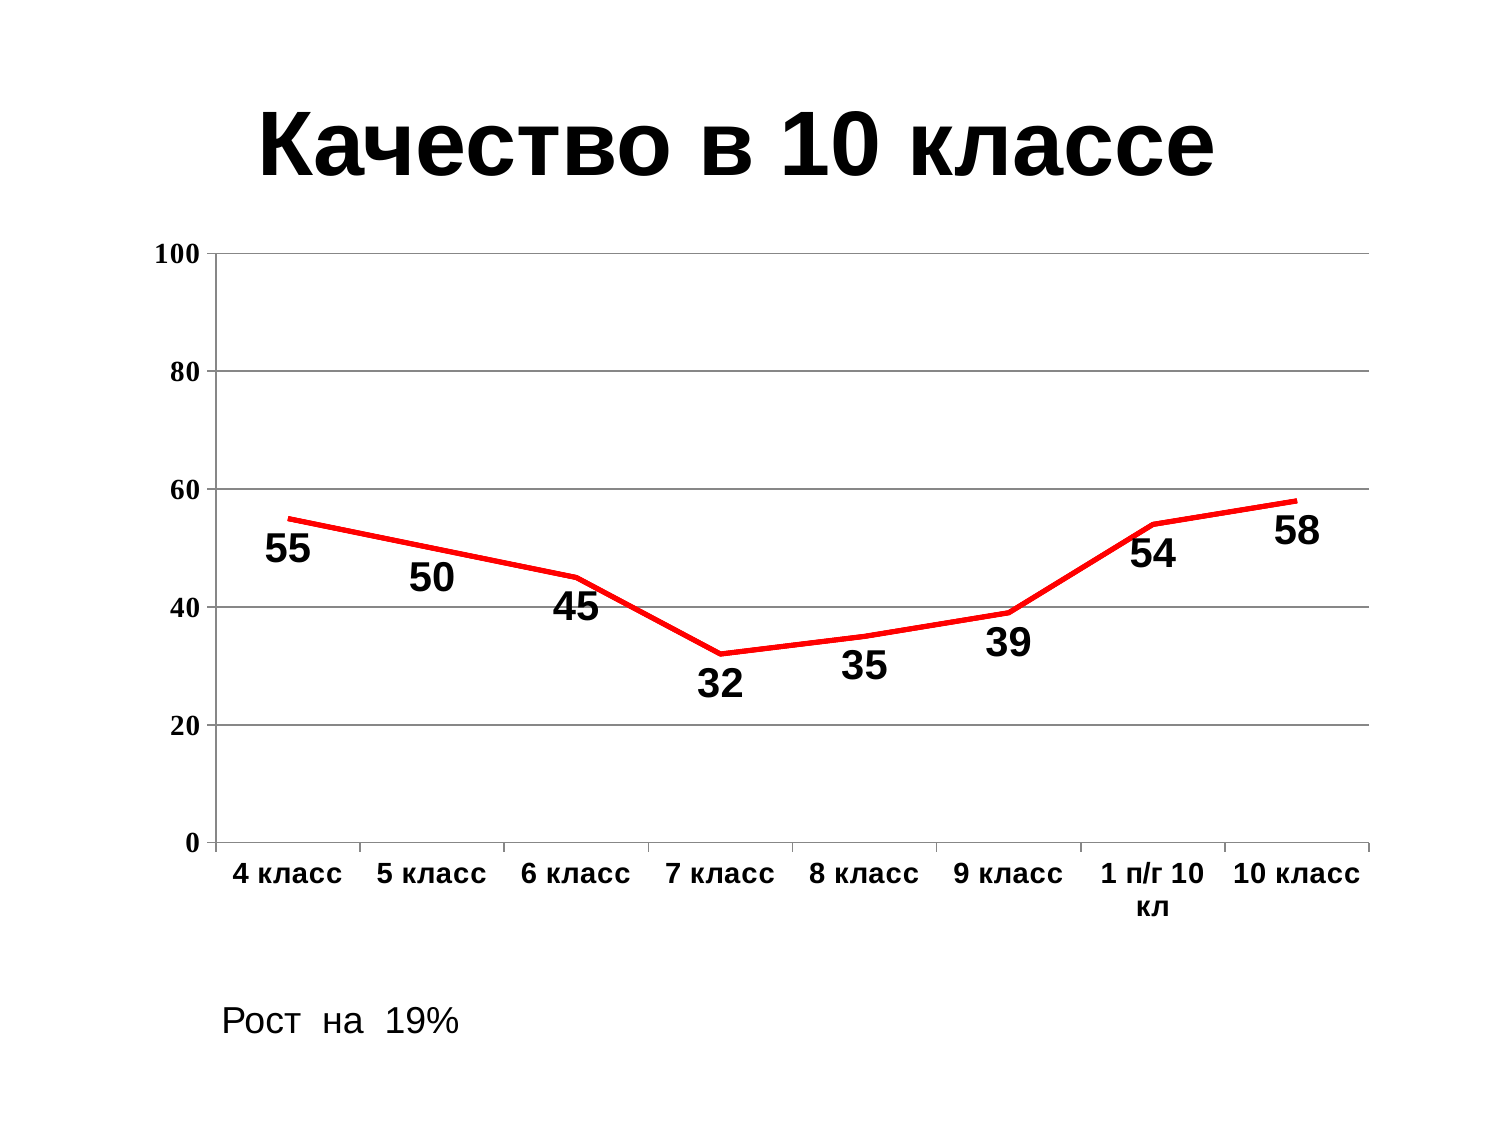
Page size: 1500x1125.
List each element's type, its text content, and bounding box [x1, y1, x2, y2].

title Качество в 10 классе [74, 44, 1426, 233]
chart [128, 222, 1395, 938]
text_box Рост на 19% [206, 988, 1306, 1049]
